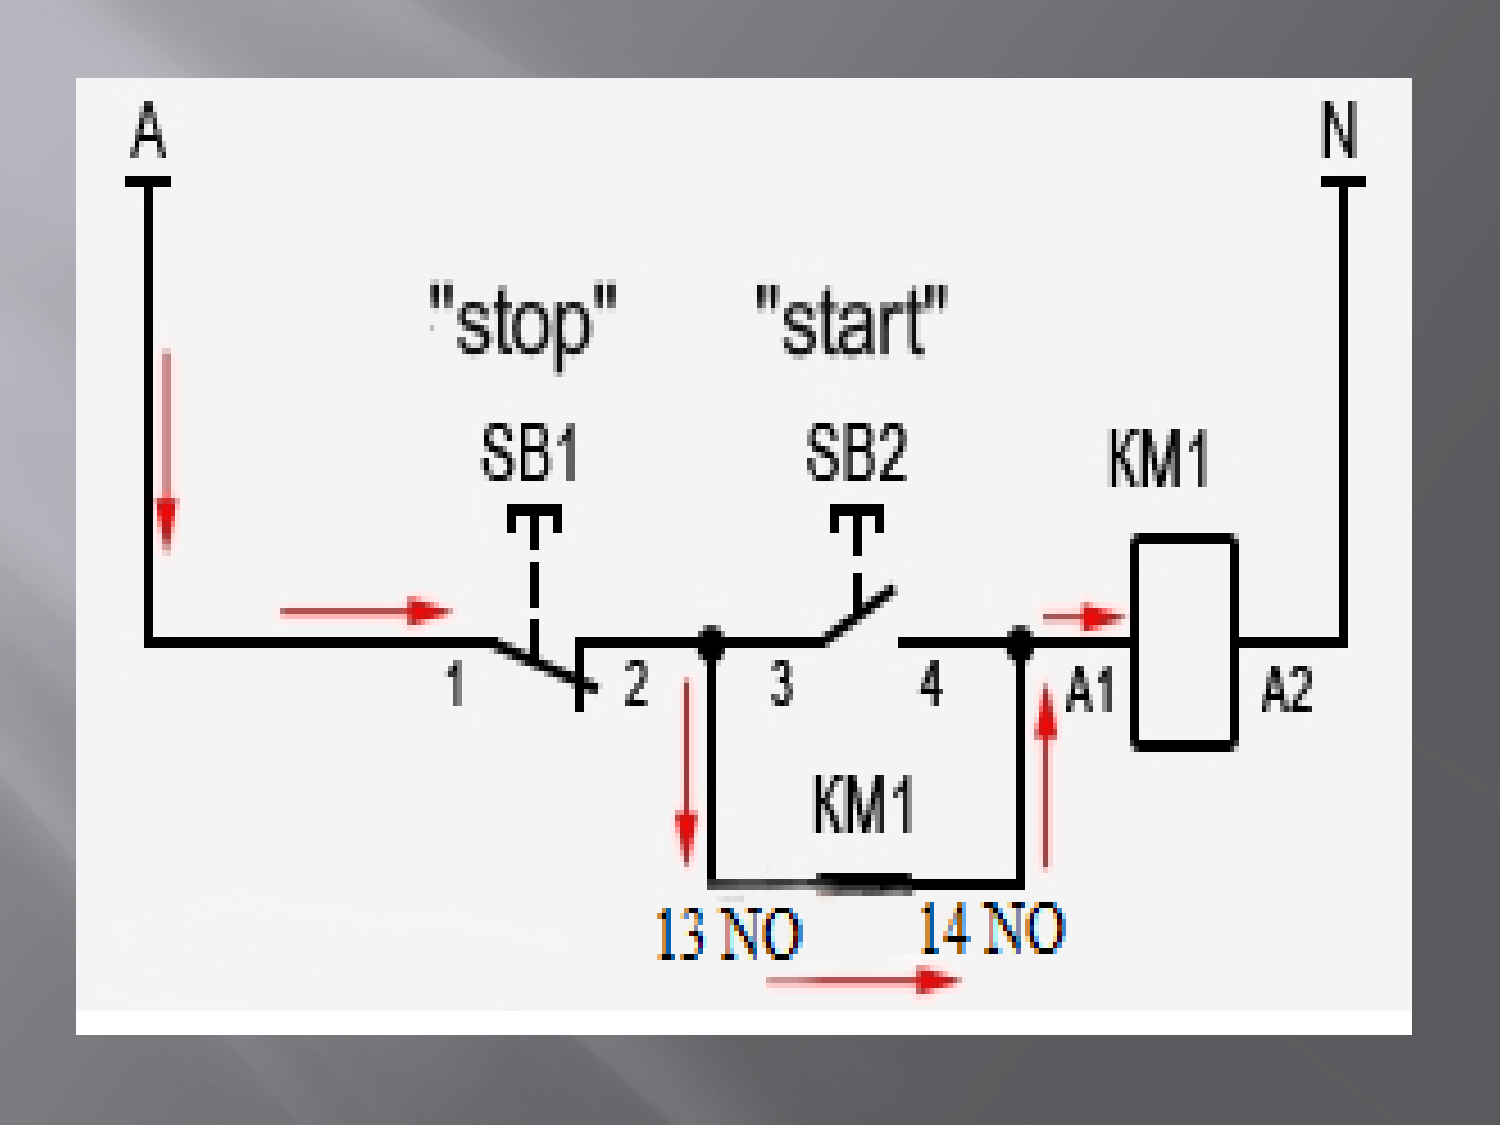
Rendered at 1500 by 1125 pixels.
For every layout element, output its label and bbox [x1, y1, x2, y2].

list [76, 77, 1412, 1036]
